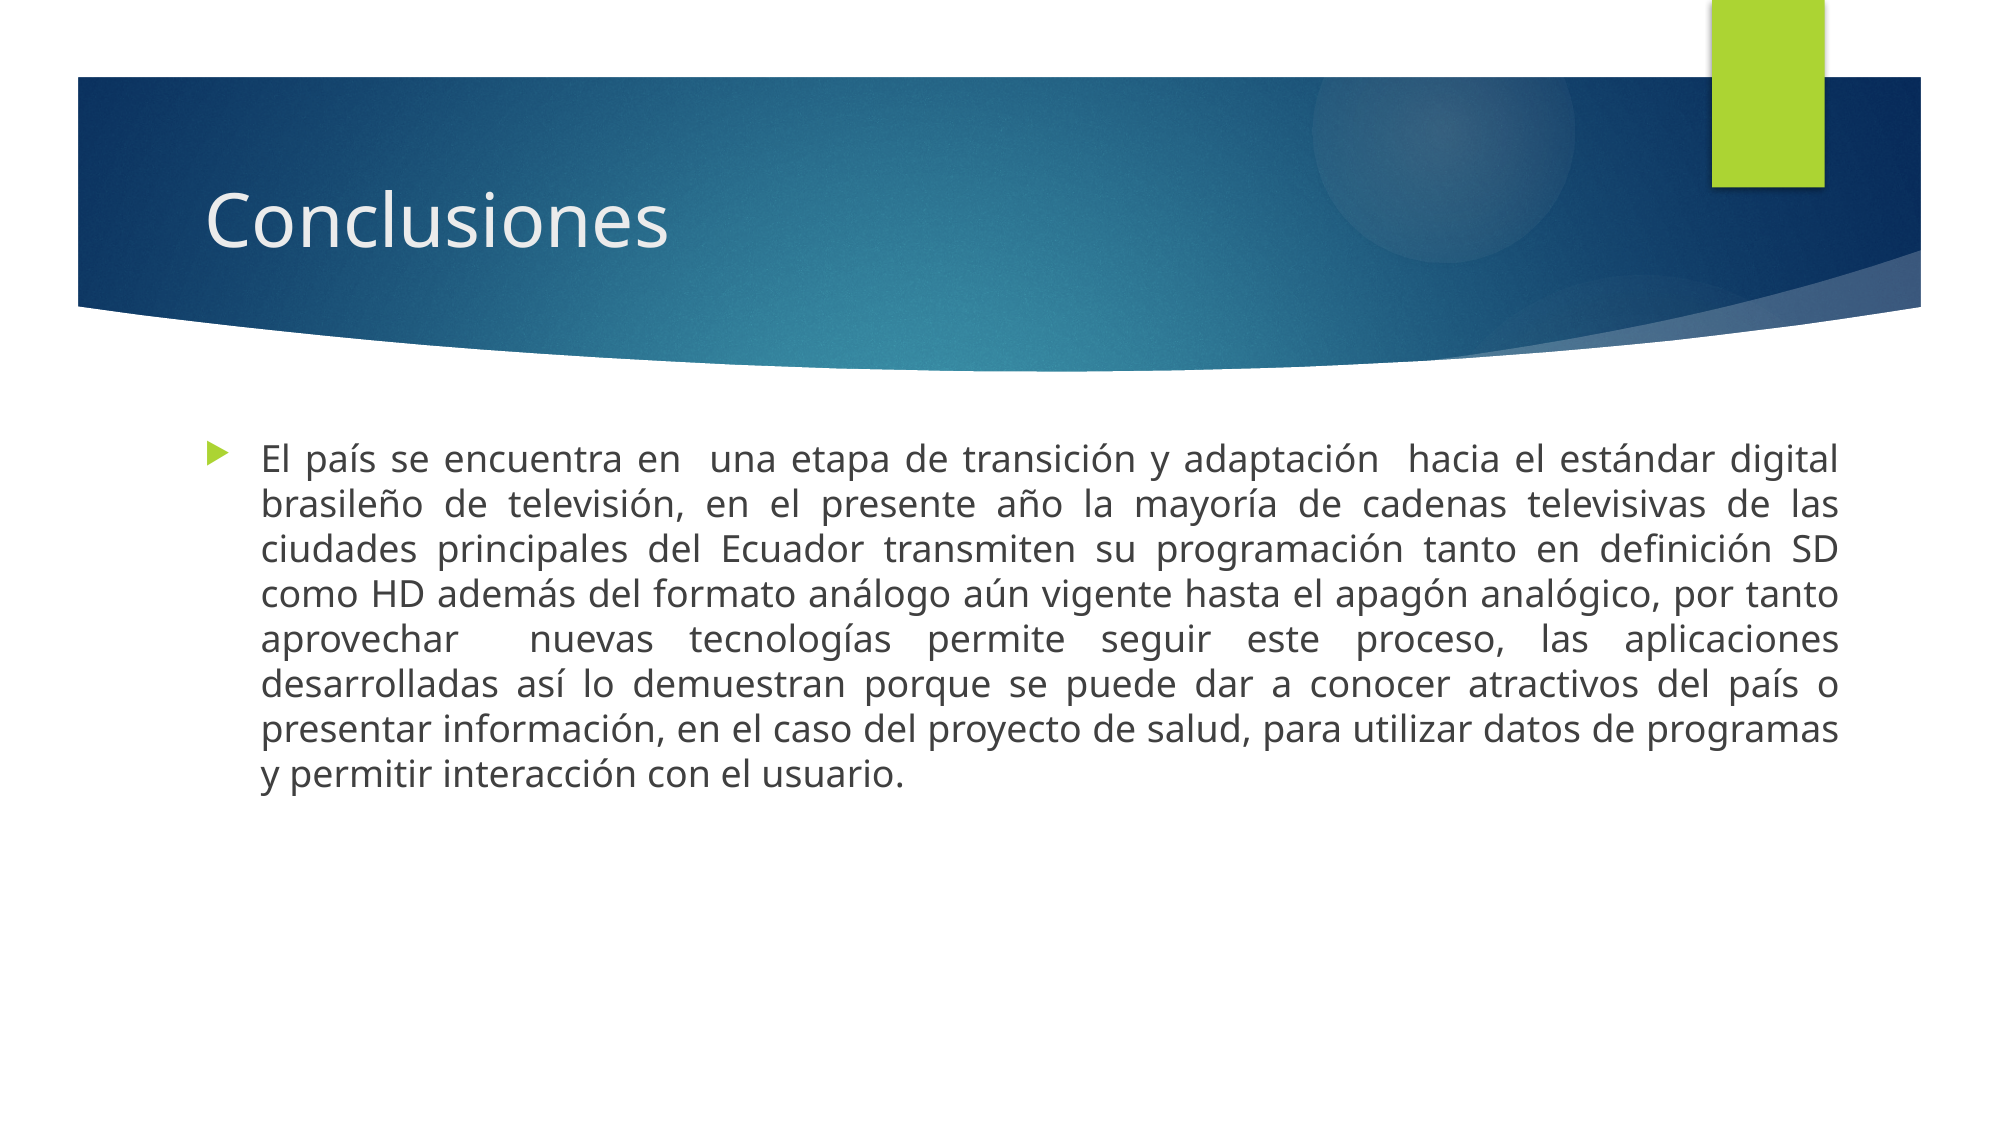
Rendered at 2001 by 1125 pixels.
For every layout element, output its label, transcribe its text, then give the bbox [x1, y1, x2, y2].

list El país se encuentra en una etapa de transición y adaptación hacia el estándar digital brasileño de televisión, en el presente año la mayoría de cadenas televisivas de las ciudades principales del Ecuador transmiten su programación tanto en definición SD como HD además del formato análogo aún vigente hasta el apagón analógico, por tanto aprovechar nuevas tecnologías permite seguir este proceso, las aplicaciones desarrolladas así lo demuestran porque se puede dar a conocer atractivos del país o presentar información, en el caso del proyecto de salud, para utilizar datos de programas y permitir interacción con el usuario. [189, 427, 1857, 988]
title Conclusiones [189, 159, 1627, 276]
